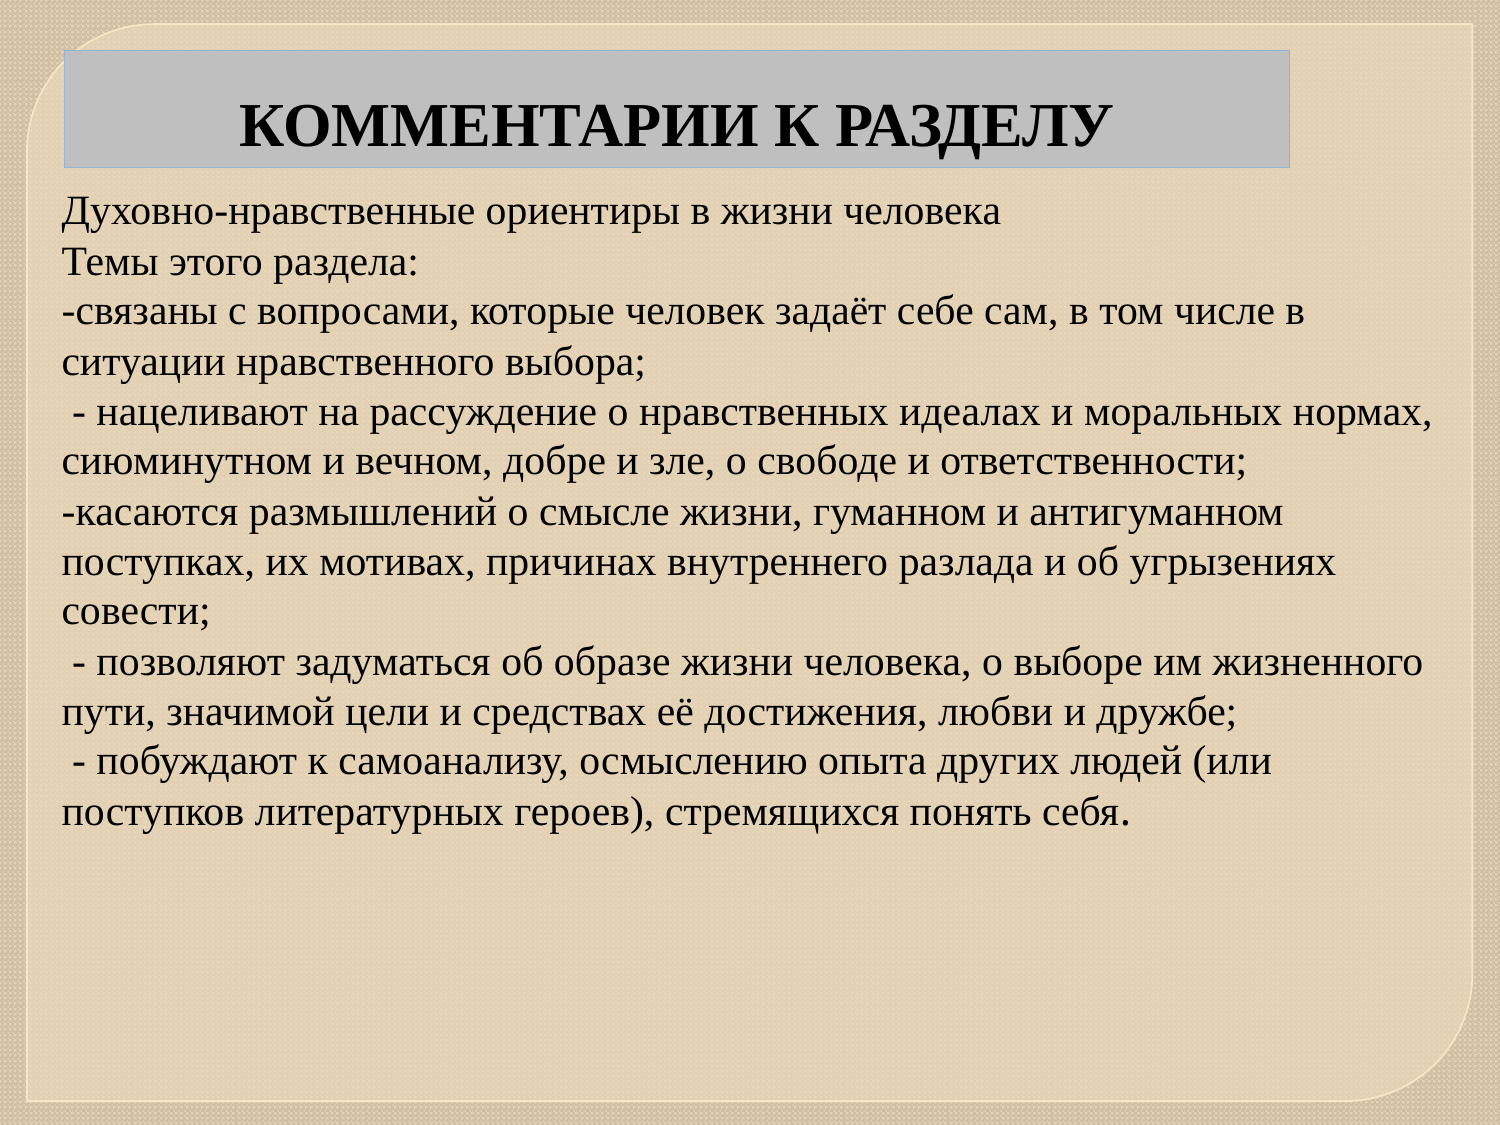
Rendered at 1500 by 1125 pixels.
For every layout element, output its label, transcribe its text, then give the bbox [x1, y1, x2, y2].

text_box Духовно-нравственные ориентиры в жизни человека Темы этого раздела: -связаны с вопросами, которые человек задаёт себе сам, в том числе в ситуации нравственного выбора; - нацеливают на рассуждение о нравственных идеалах и моральных нормах, сиюминутном и вечном, добре и зле, о свободе и ответственности; -касаются размышлений о смысле жизни, гуманном и антигуманном поступках, их мотивах, причинах внутреннего разлада и об угрызениях совести; - позволяют задуматься об образе жизни человека, о выборе им жизненного пути, значимой цели и средствах её достижения, любви и дружбе; - побуждают к самоанализу, осмыслению опыта других людей (или поступков литературных героев), стремящихся понять себя. [46, 175, 1454, 841]
text_box Комментарии к разделу [64, 50, 1290, 168]
